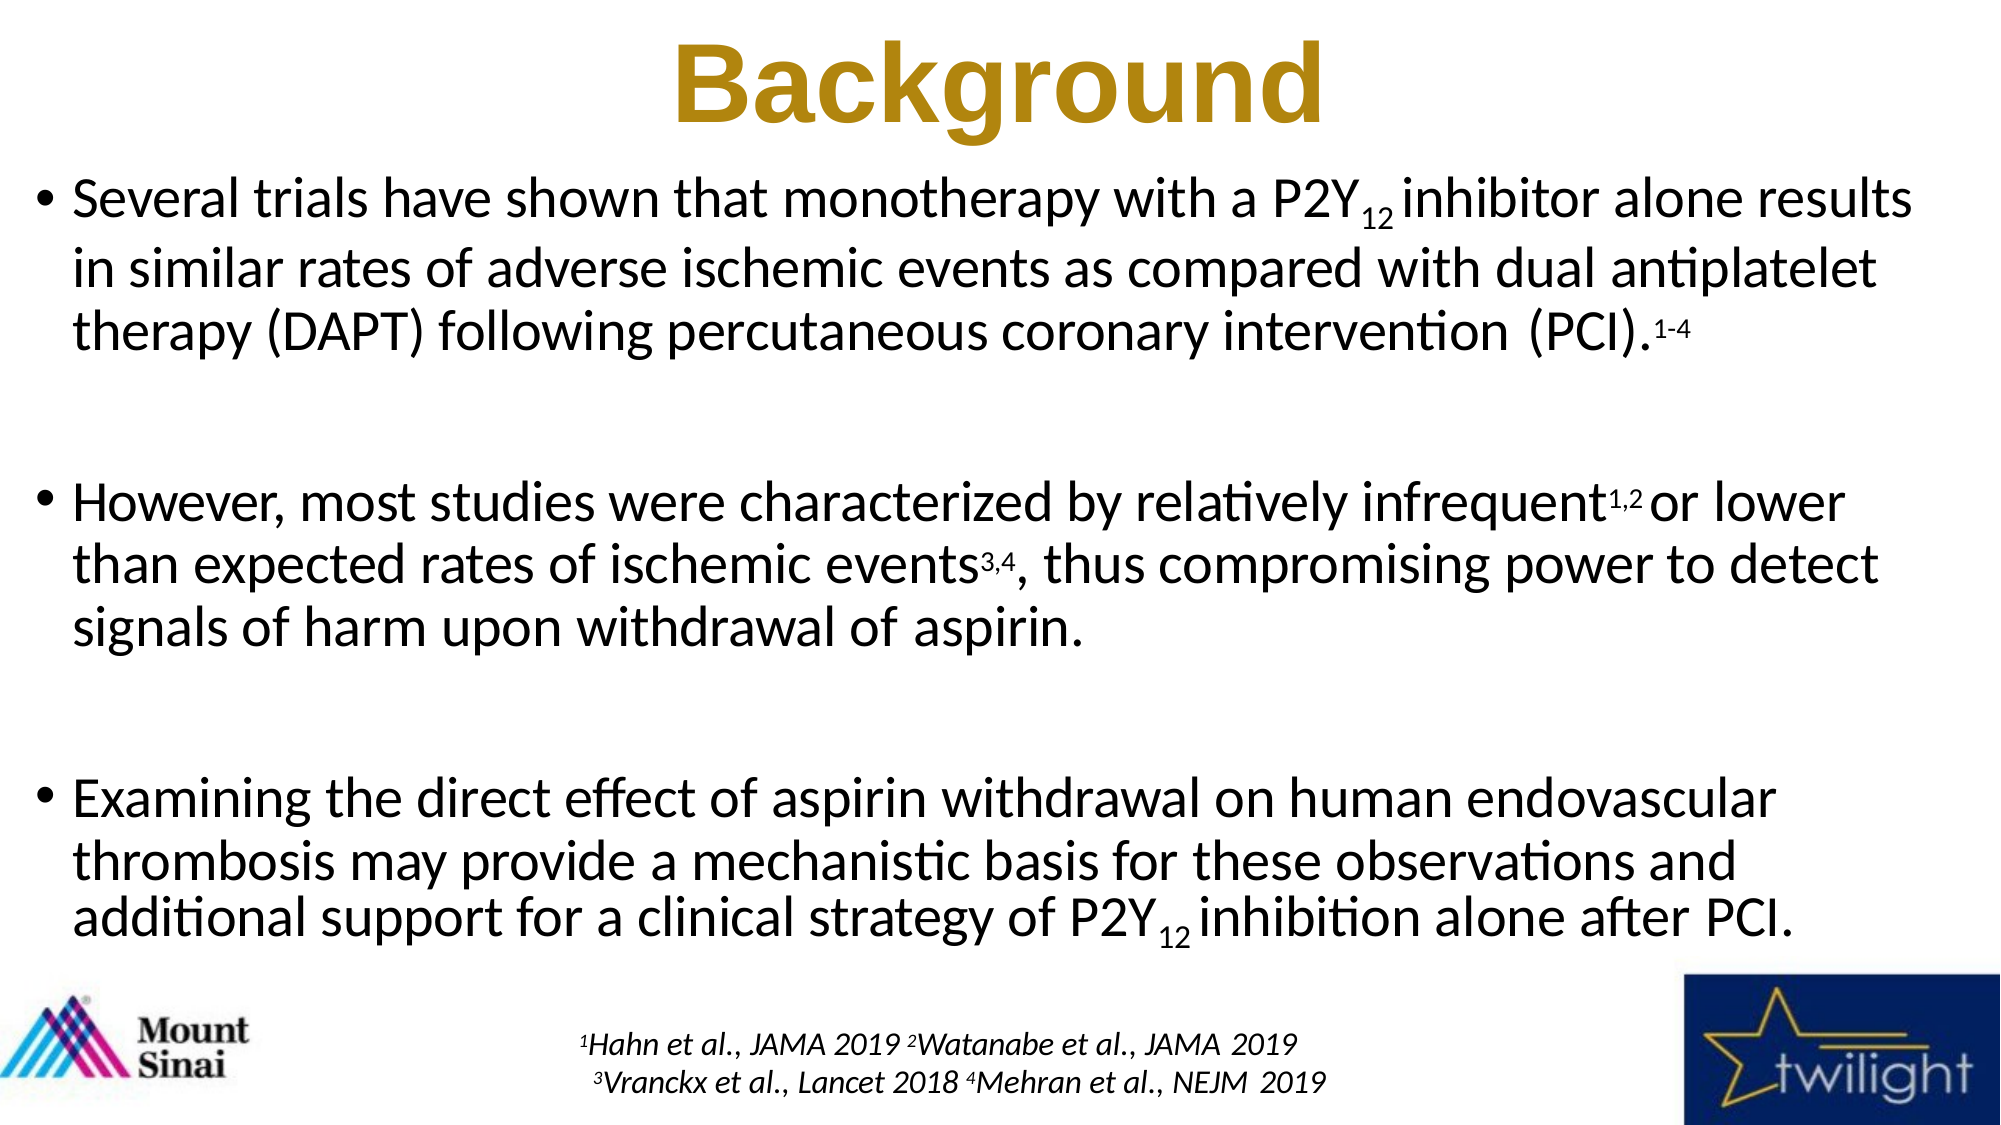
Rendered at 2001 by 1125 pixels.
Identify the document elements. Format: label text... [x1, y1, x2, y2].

title Background [669, 7, 1330, 198]
text_box 1Hahn et al., JAMA 2019 2Watanabe et al., JAMA 2019 3Vranckx et al., Lancet 2018 4Mehran et al., NEJM 2019 [576, 1022, 1338, 1100]
picture [0, 956, 2000, 1125]
text_box Several trials have shown that monotherapy with a P2Y12 inhibitor alone results in similar rates of adverse ischemic events as compared with dual antiplatelet therapy (DAPT) following percutaneous coronary intervention (PCI).1-4 However, most studies were characterized by relatively infrequent1,2 or lower than expected rates of ischemic events3,4, thus compromising power to detect signals of harm upon withdrawal of aspirin. Examining the direct effect of aspirin withdrawal on human endovascular thrombosis may provide a mechanistic basis for these observations and additional support for a clinical strategy of P2Y12 inhibition alone after PCI. [32, 163, 1948, 956]
